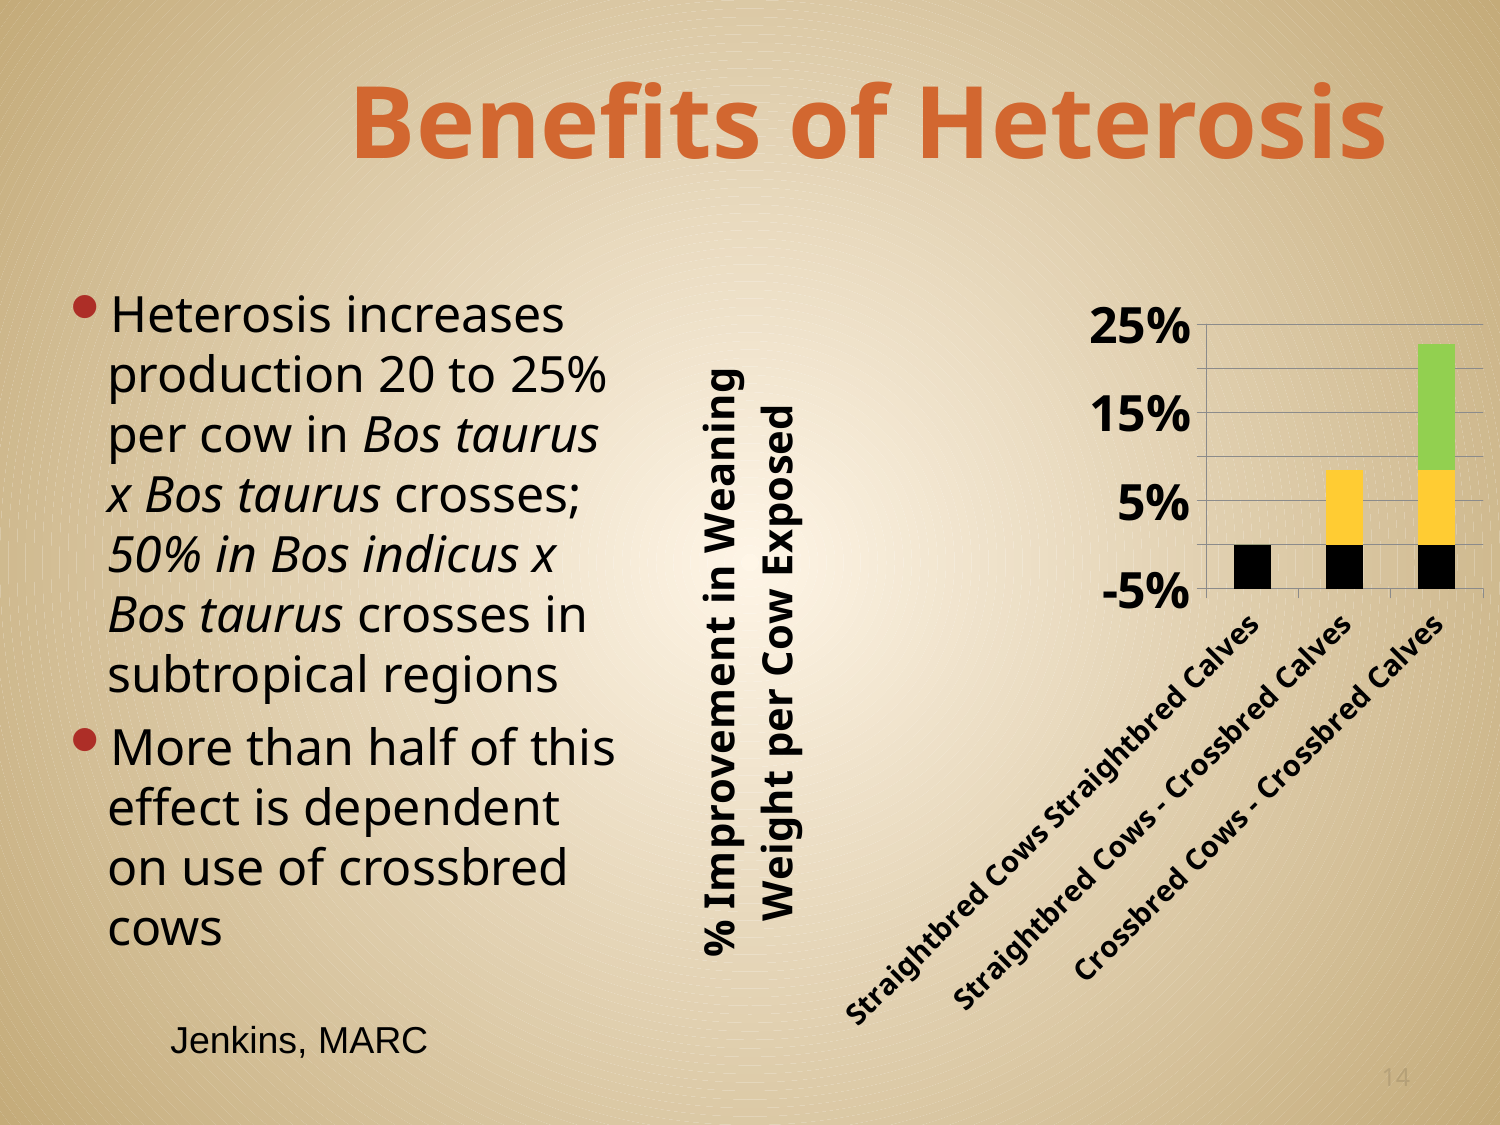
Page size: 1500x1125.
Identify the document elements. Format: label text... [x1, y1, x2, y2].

list Heterosis increases production 20 to 25% per cow in Bos taurus x Bos taurus crosses; 50% in Bos indicus x Bos taurus crosses in subtropical regions More than half of this effect is dependent on use of crossbred cows [62, 275, 638, 1050]
slide_number 14 [1350, 1062, 1425, 1103]
chart [650, 275, 1500, 1051]
title Benefits of Heterosis [300, 24, 1438, 213]
text_box Jenkins, MARC [155, 1050, 444, 1069]
